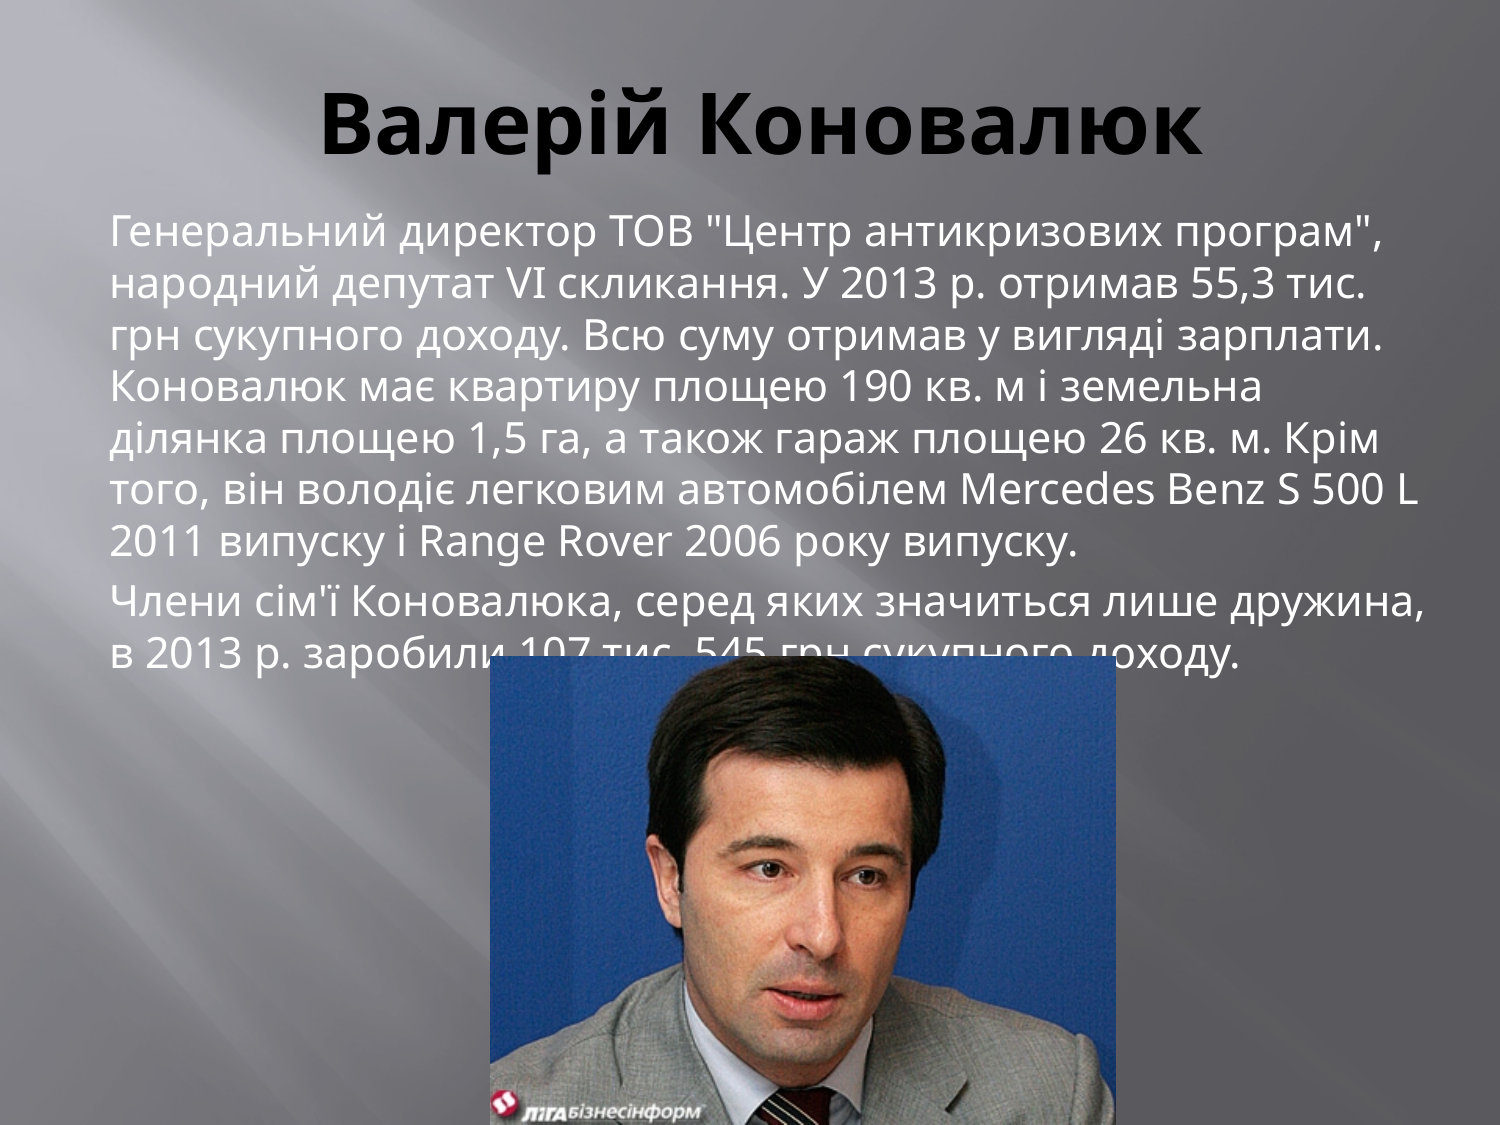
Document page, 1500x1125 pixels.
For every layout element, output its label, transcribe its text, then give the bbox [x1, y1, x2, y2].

list Генеральний директор ТОВ "Центр антикризових програм", народний депутат VI скликання. У 2013 р. отримав 55,3 тис. грн сукупного доходу. Всю суму отримав у вигляді зарплати. Коновалюк має квартиру площею 190 кв. м і земельна ділянка площею 1,5 га, а також гараж площею 26 кв. м. Крім того, він володіє легковим автомобілем Mercedes Benz S 500 L 2011 випуску і Range Rover 2006 року випуску. Члени сім'ї Коновалюка, серед яких значиться лише дружина, в 2013 р. заробили 107 тис. 545 грн сукупного доходу. [75, 196, 1447, 716]
title Валерій Коновалюк [75, 45, 1447, 196]
picture [489, 655, 1116, 1125]
